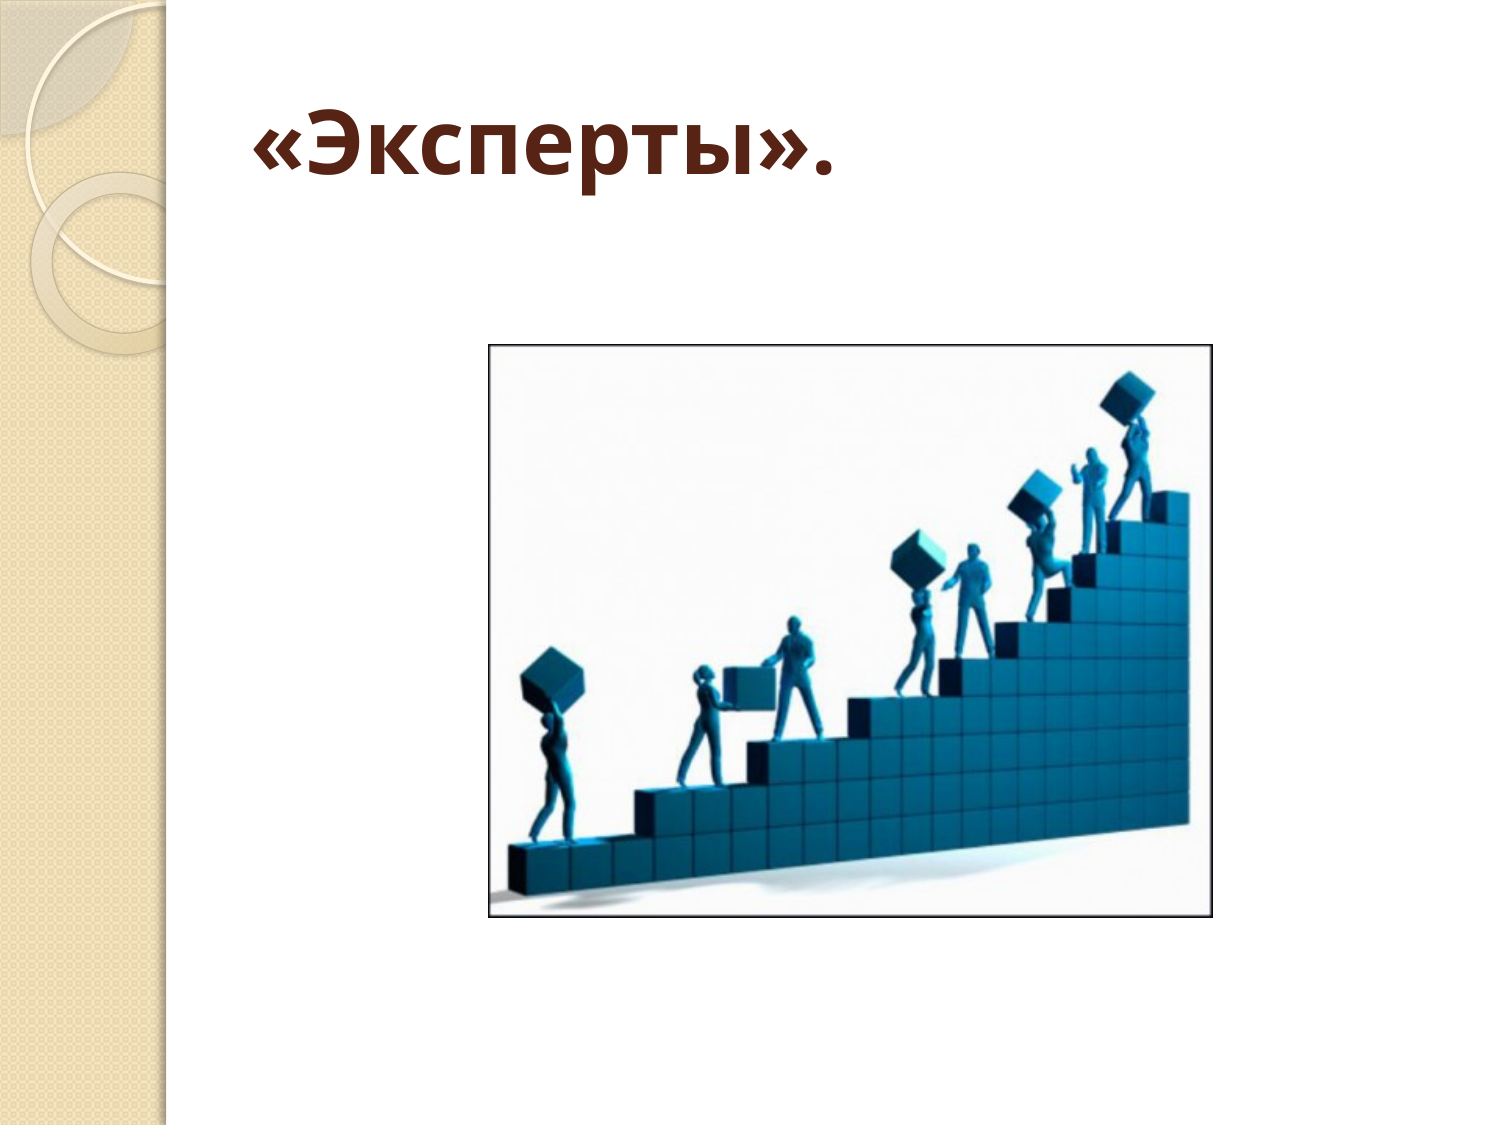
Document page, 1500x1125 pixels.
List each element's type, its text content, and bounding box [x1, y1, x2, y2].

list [487, 344, 1214, 919]
title «Эксперты». [235, 45, 1466, 233]
